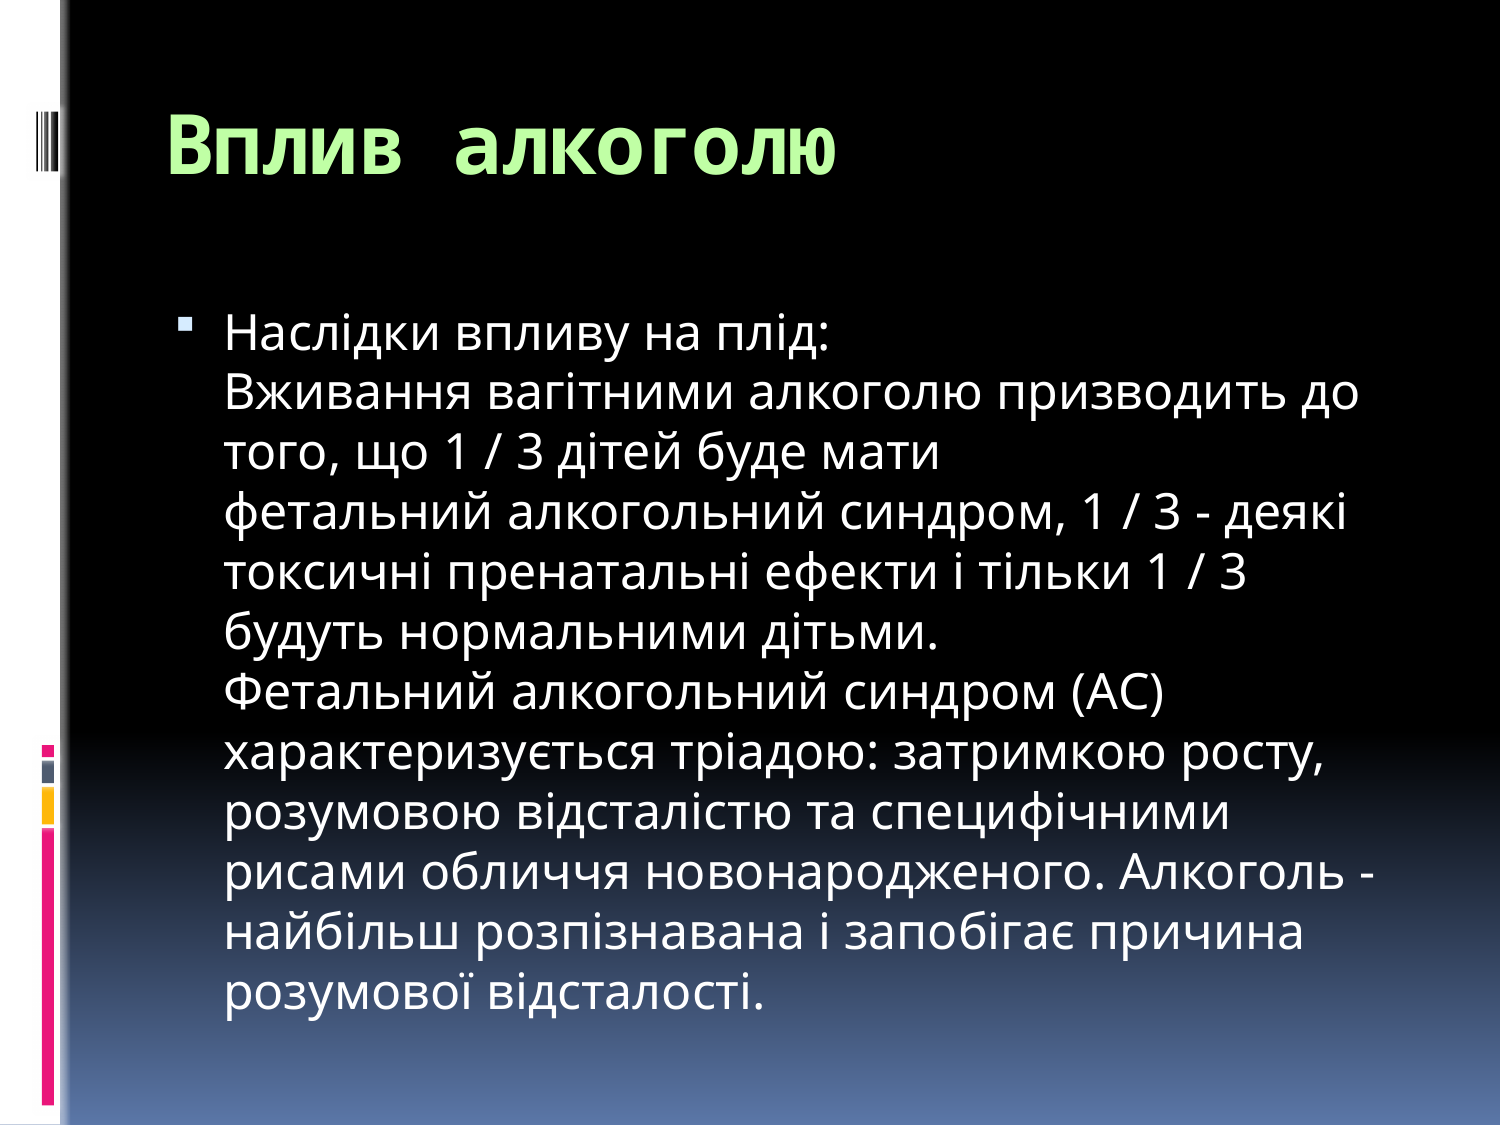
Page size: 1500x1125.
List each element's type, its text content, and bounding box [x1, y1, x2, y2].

title Вплив алкоголю [150, 83, 879, 200]
list Наслідки впливу на плід: Вживання вагітними алкоголю призводить до того, що 1 / 3 дітей буде мати фетальний алкогольний синдром, 1 / 3 - деякі токсичні пренатальні ефекти і тільки 1 / 3 будуть нормальними дітьми. Фетальний алкогольний синдром (АС) характеризується тріадою: затримкою росту, розумовою відсталістю та специфічними рисами обличчя новонародженого. Алкоголь - найбільш розпізнавана і запобігає причина розумової відсталості. [150, 292, 1425, 1043]
